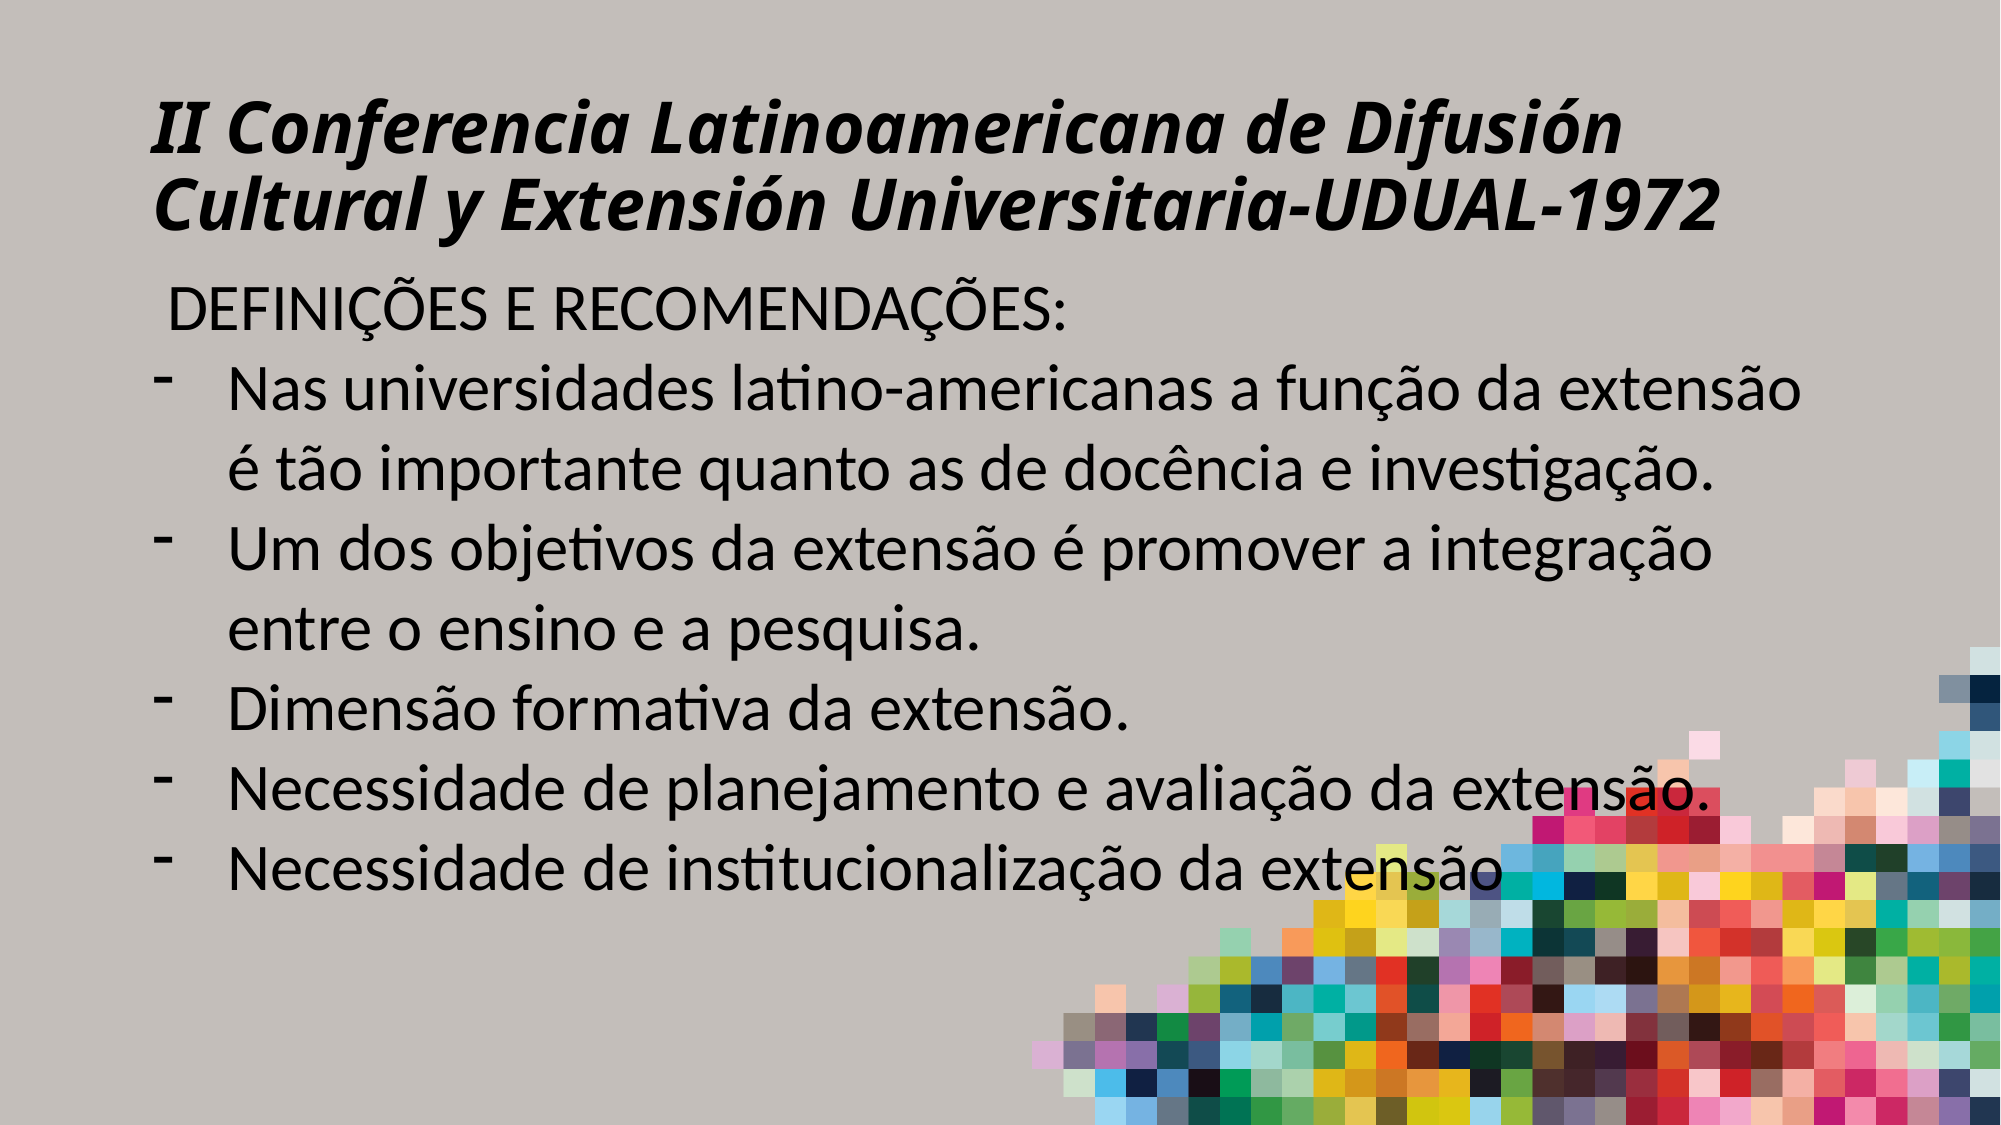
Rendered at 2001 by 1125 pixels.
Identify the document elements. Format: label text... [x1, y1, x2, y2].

text_box DEFINIÇÕES E RECOMENDAÇÕES: Nas universidades latino-americanas a função da extensão é tão importante quanto as de docência e investigação. Um dos objetivos da extensão é promover a integração entre o ensino e a pesquisa. Dimensão formativa da extensão. Necessidade de planejamento e avaliação da extensão. Necessidade de institucionalização da extensão [137, 256, 1850, 911]
picture [0, 0, 2001, 1125]
title II Conferencia Latinoamericana de Difusión Cultural y Extensión Universitaria-UDUAL-1972 [137, 59, 1863, 278]
